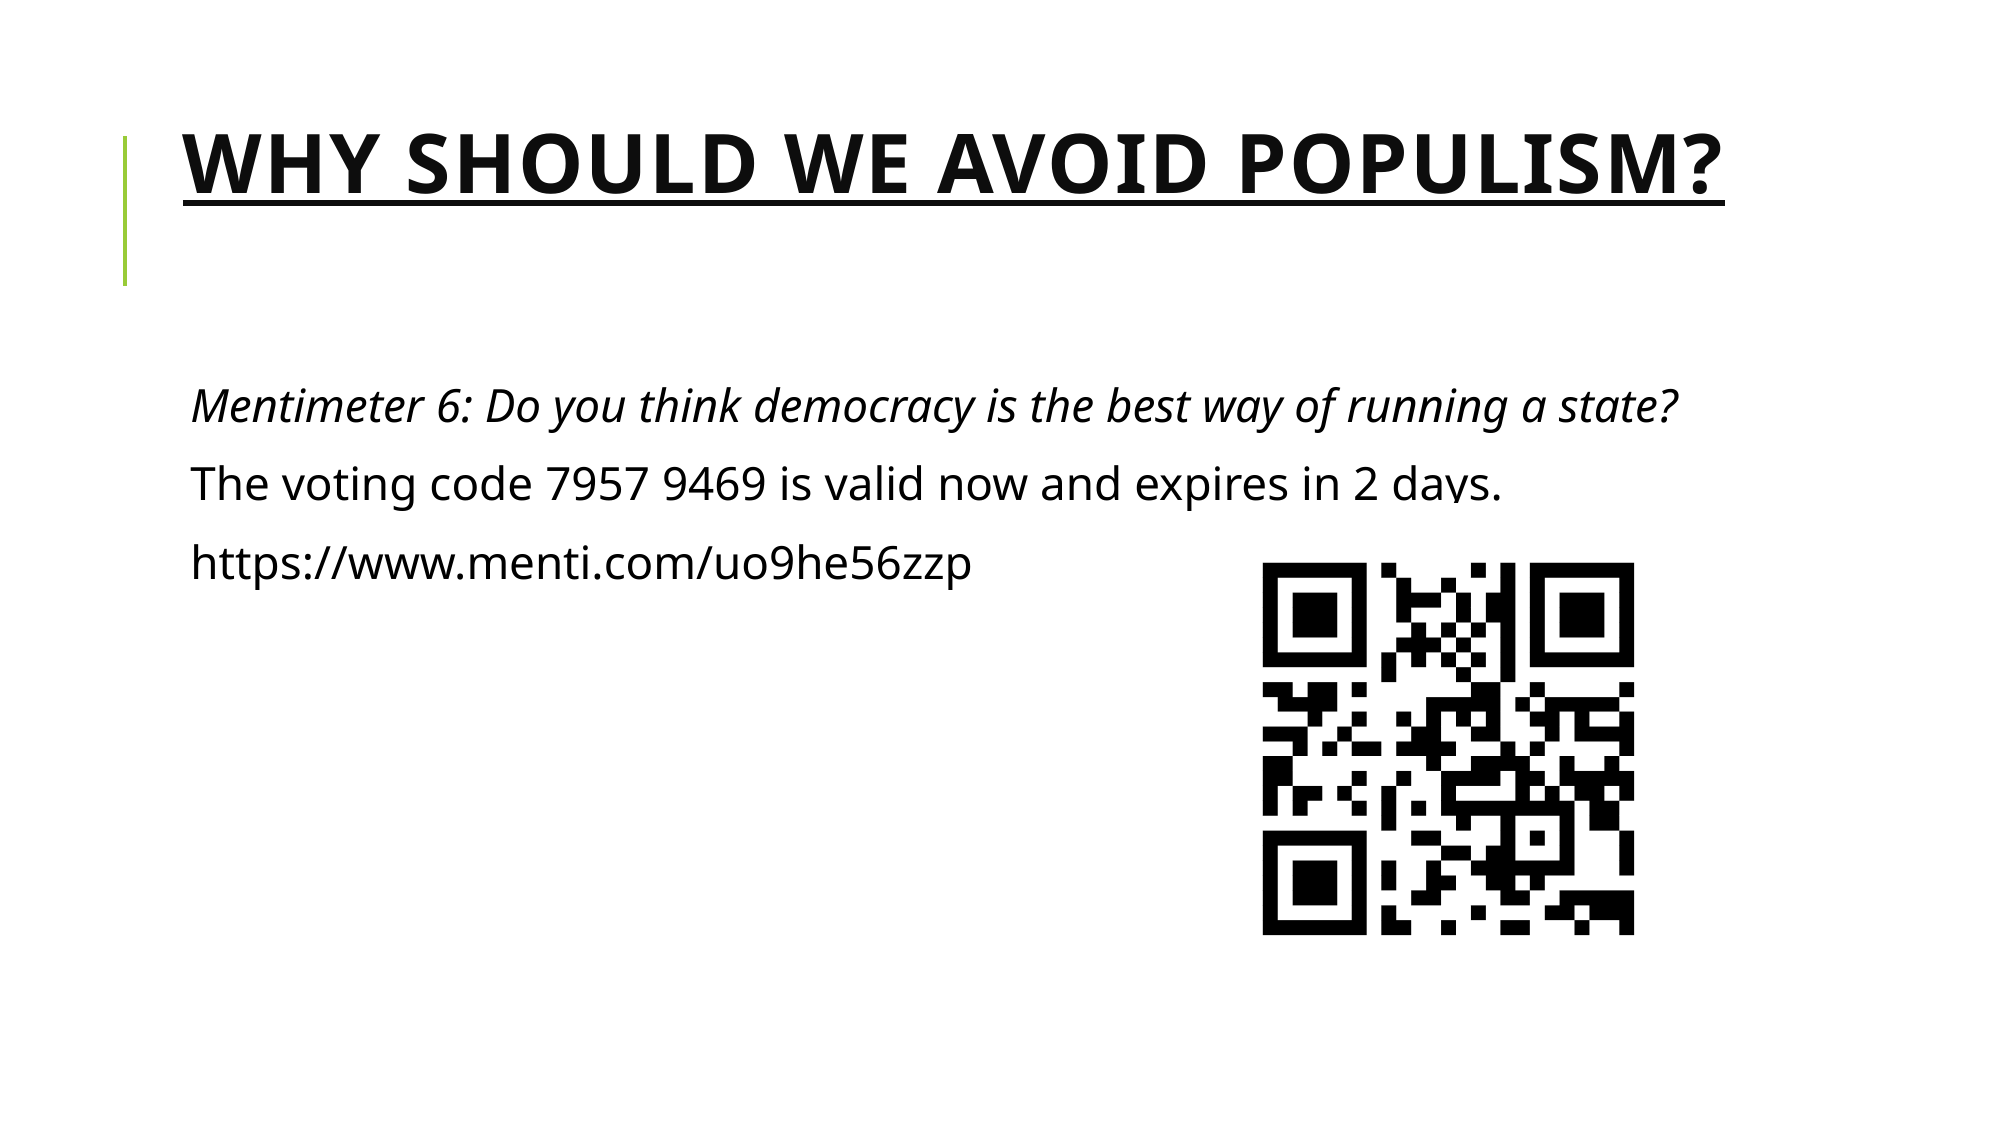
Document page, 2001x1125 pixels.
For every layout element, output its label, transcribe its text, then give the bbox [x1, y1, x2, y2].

picture [1202, 503, 1693, 994]
title Why should we avoid populism? [168, 96, 1763, 342]
list Mentimeter 6: Do you think democracy is the best way of running a state? The voting code 7957 9469 is valid now and expires in 2 days. https://www.menti.com/uo9he56zzp [168, 375, 1763, 1035]
